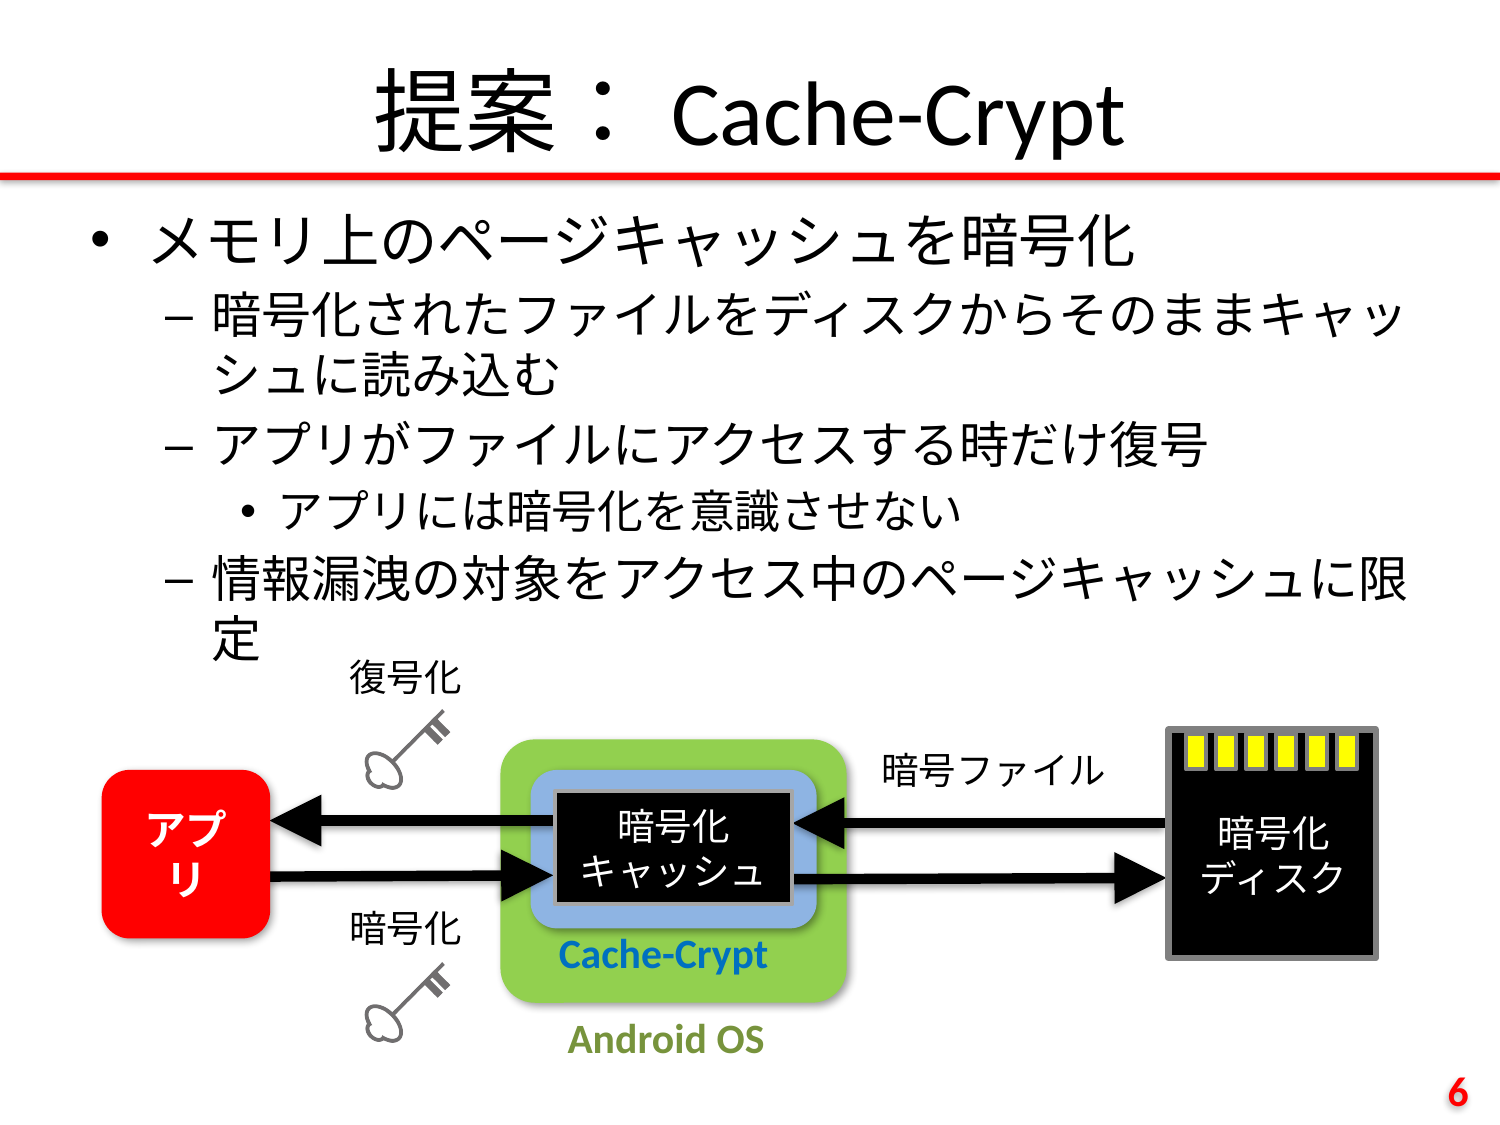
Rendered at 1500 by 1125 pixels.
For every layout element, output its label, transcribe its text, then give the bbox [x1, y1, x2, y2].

list メモリ上のページキャッシュを暗号化 暗号化されたファイルをディスクからそのままキャッシュに読み込む アプリがファイルにアクセスする時だけ復号 アプリには暗号化を意識させない 情報漏洩の対象をアクセス中のページキャッシュに限定 [75, 196, 1425, 929]
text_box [101, 646, 1377, 1071]
title 提案：Cache-Crypt [75, 9, 1425, 196]
